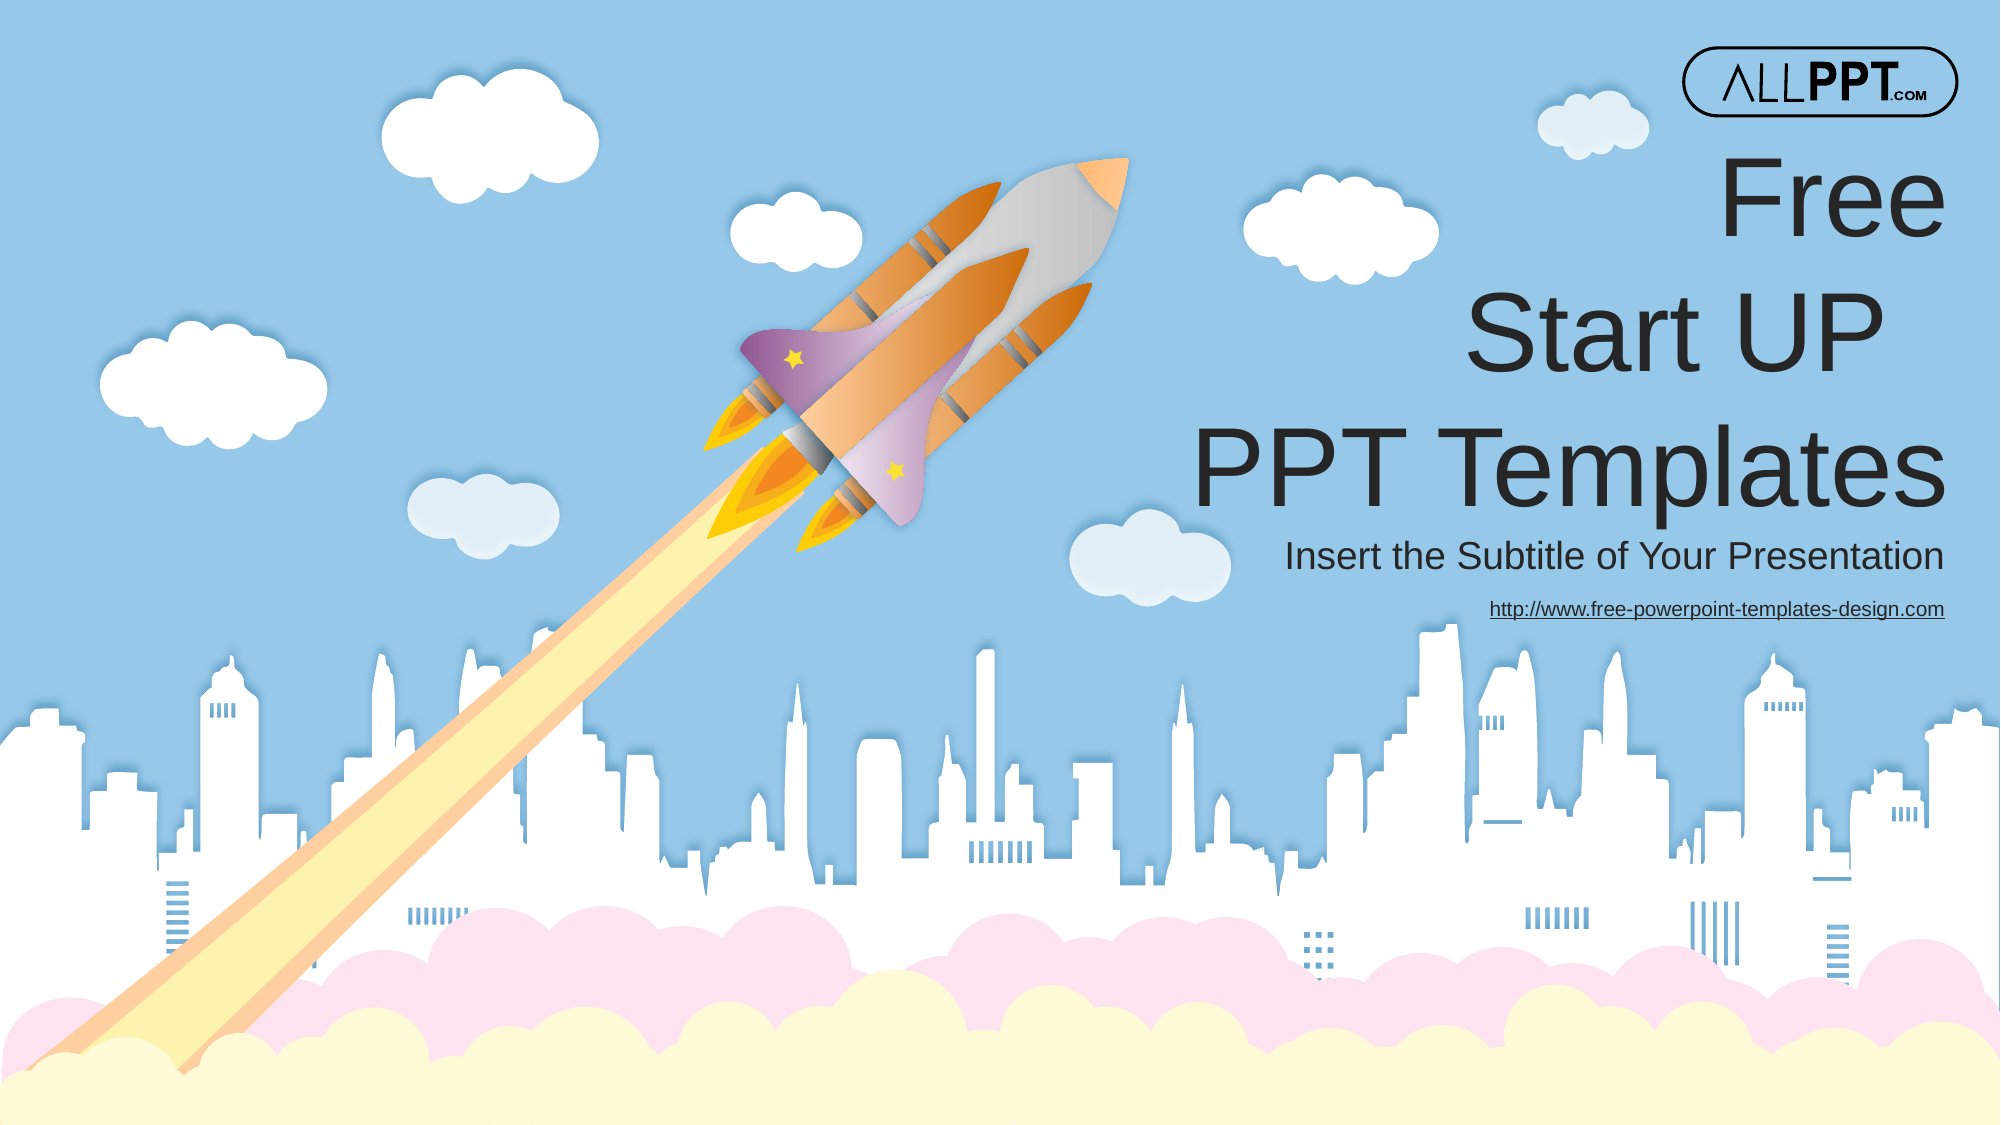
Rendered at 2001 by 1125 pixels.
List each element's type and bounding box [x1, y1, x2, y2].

text_box [1, 905, 2000, 969]
text_box [255, 486, 764, 905]
text_box [351, 498, 795, 905]
text_box [531, 627, 552, 650]
text_box [795, 65, 1041, 633]
text_box [331, 653, 415, 820]
text_box [730, 191, 795, 273]
text_box [1682, 46, 1959, 114]
text_box [375, 629, 1999, 905]
text_box [407, 473, 560, 560]
text_box [381, 68, 599, 204]
text_box [1541, 90, 1643, 114]
text_box [0, 654, 298, 969]
text_box [229, 444, 765, 905]
text_box [1059, 114, 1964, 629]
text_box [300, 830, 307, 845]
text_box [99, 320, 328, 450]
text_box [0, 969, 2000, 1125]
